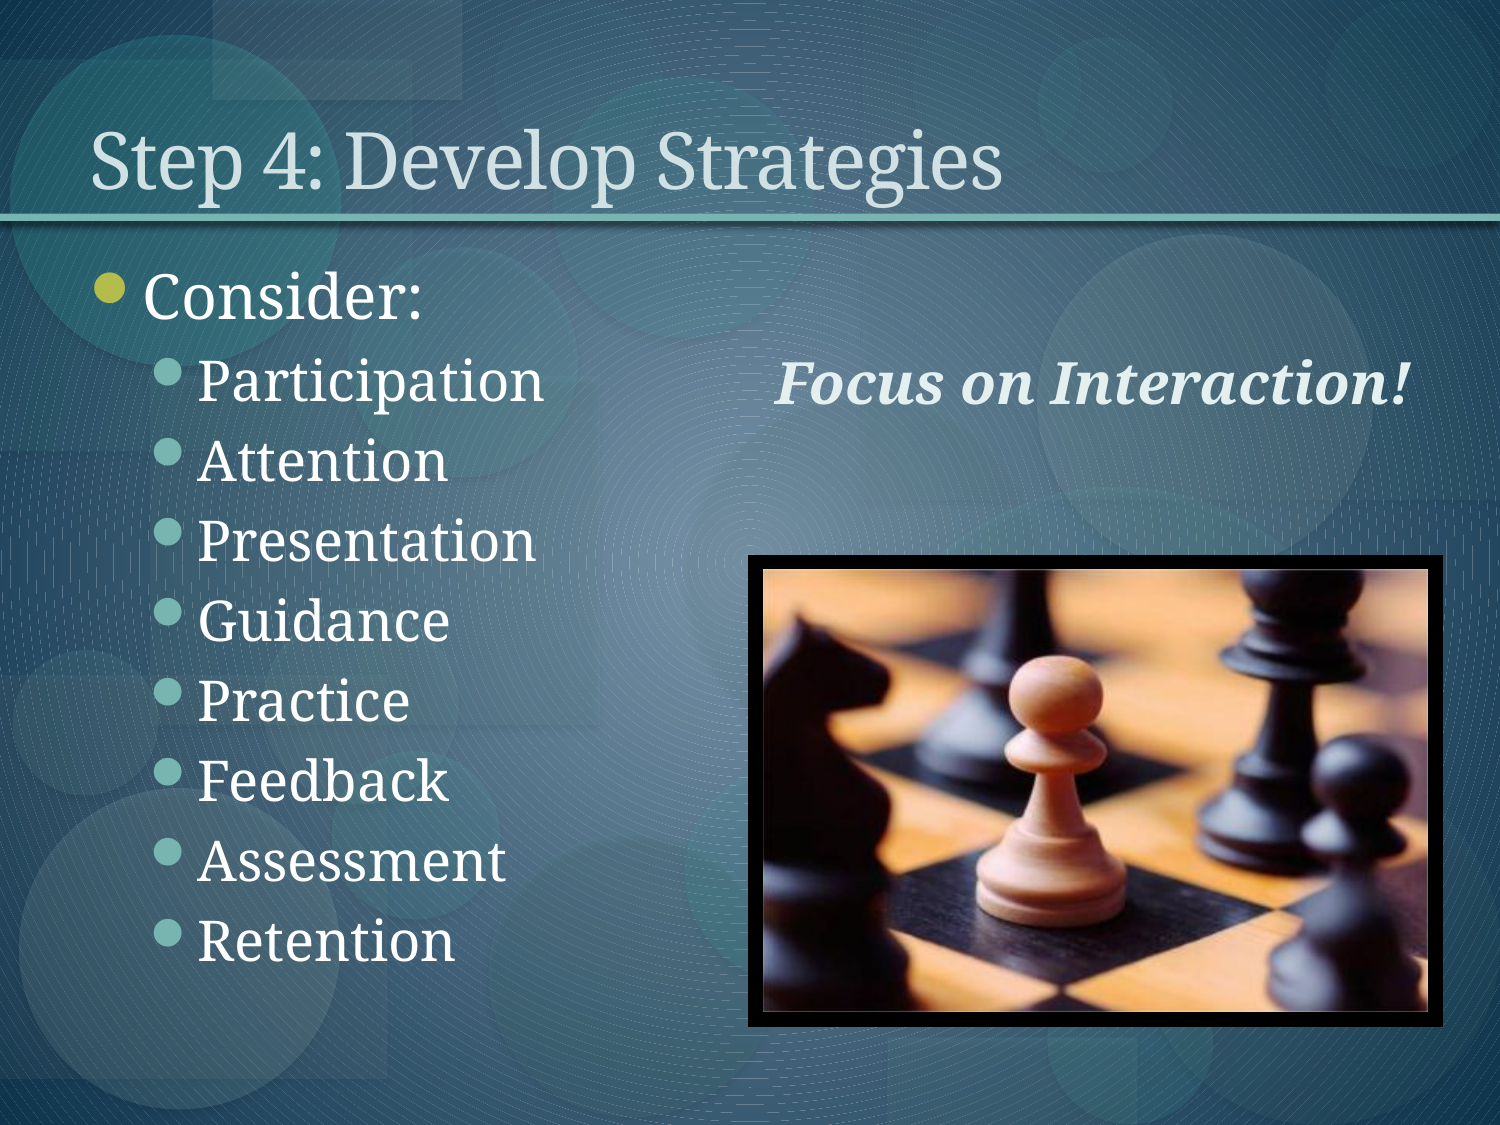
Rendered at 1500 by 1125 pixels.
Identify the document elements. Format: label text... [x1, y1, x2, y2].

list Consider: Participation Attention Presentation Guidance Practice Feedback Assessment Retention [75, 249, 741, 1000]
text_box Focus on Interaction! [749, 339, 1438, 424]
title Step 4: Develop Strategies [75, 24, 1425, 213]
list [762, 569, 1429, 1013]
